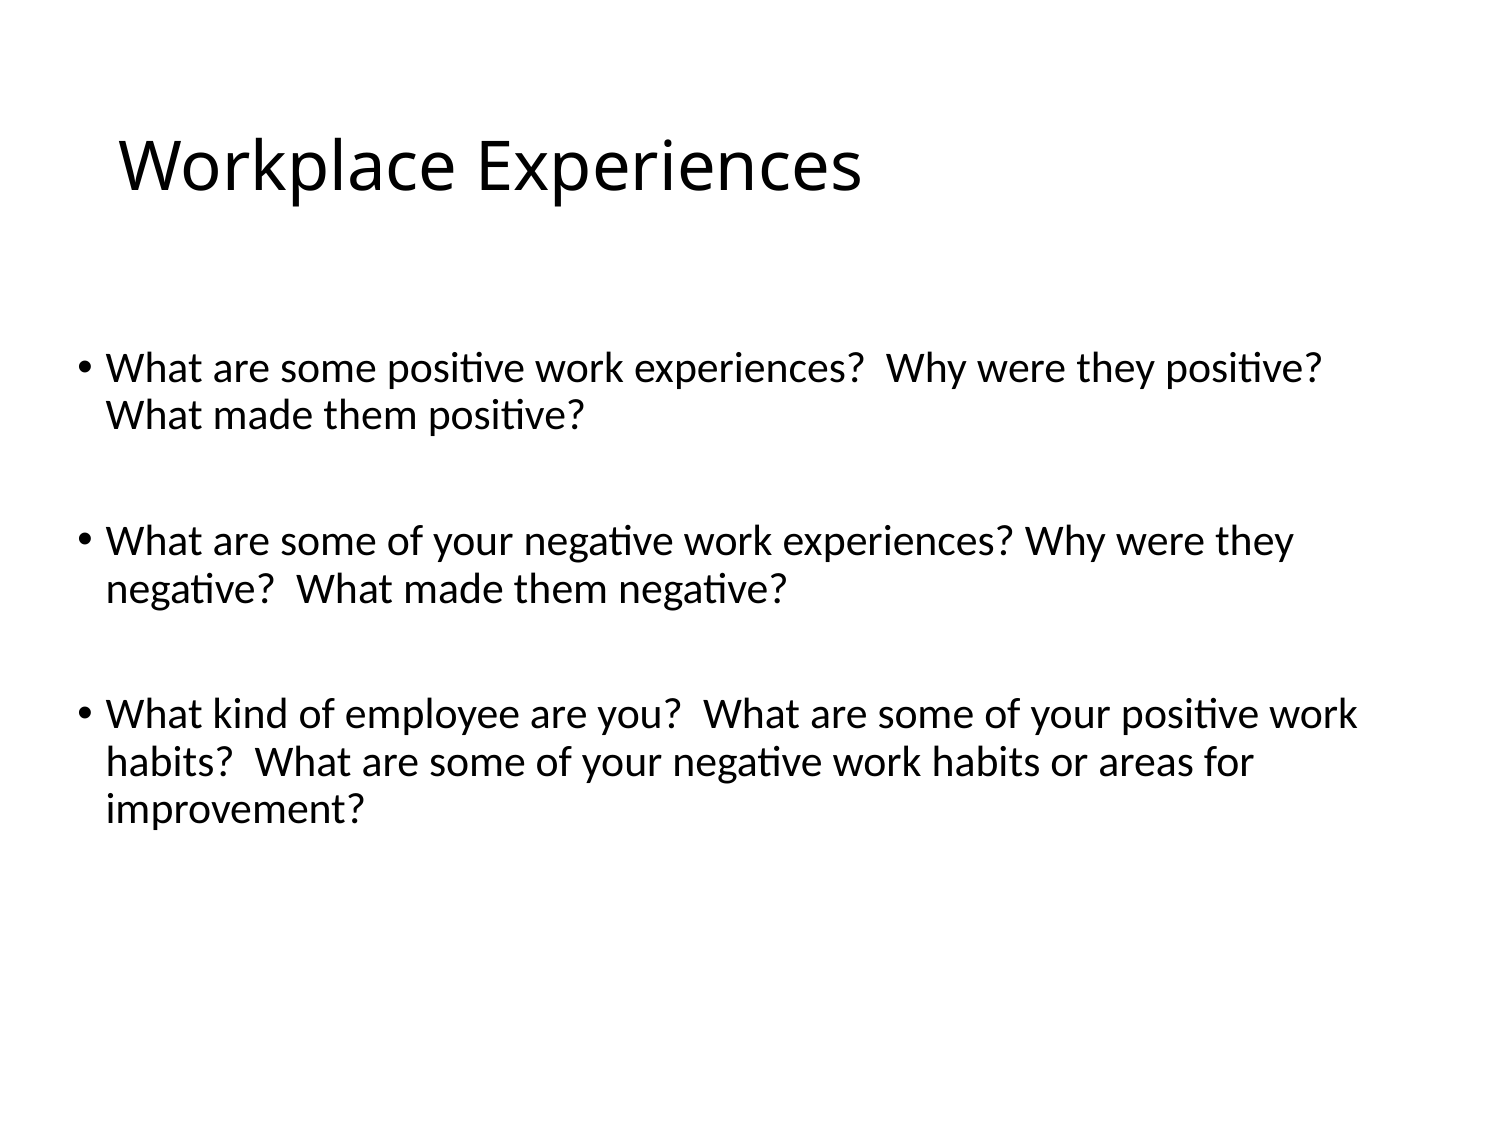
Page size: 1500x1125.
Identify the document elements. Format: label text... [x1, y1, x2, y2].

list What are some positive work experiences? Why were they positive? What made them positive? What are some of your negative work experiences? Why were they negative? What made them negative? What kind of employee are you? What are some of your positive work habits? What are some of your negative work habits or areas for improvement? [62, 337, 1442, 1061]
title Workplace Experiences [103, 59, 1397, 278]
